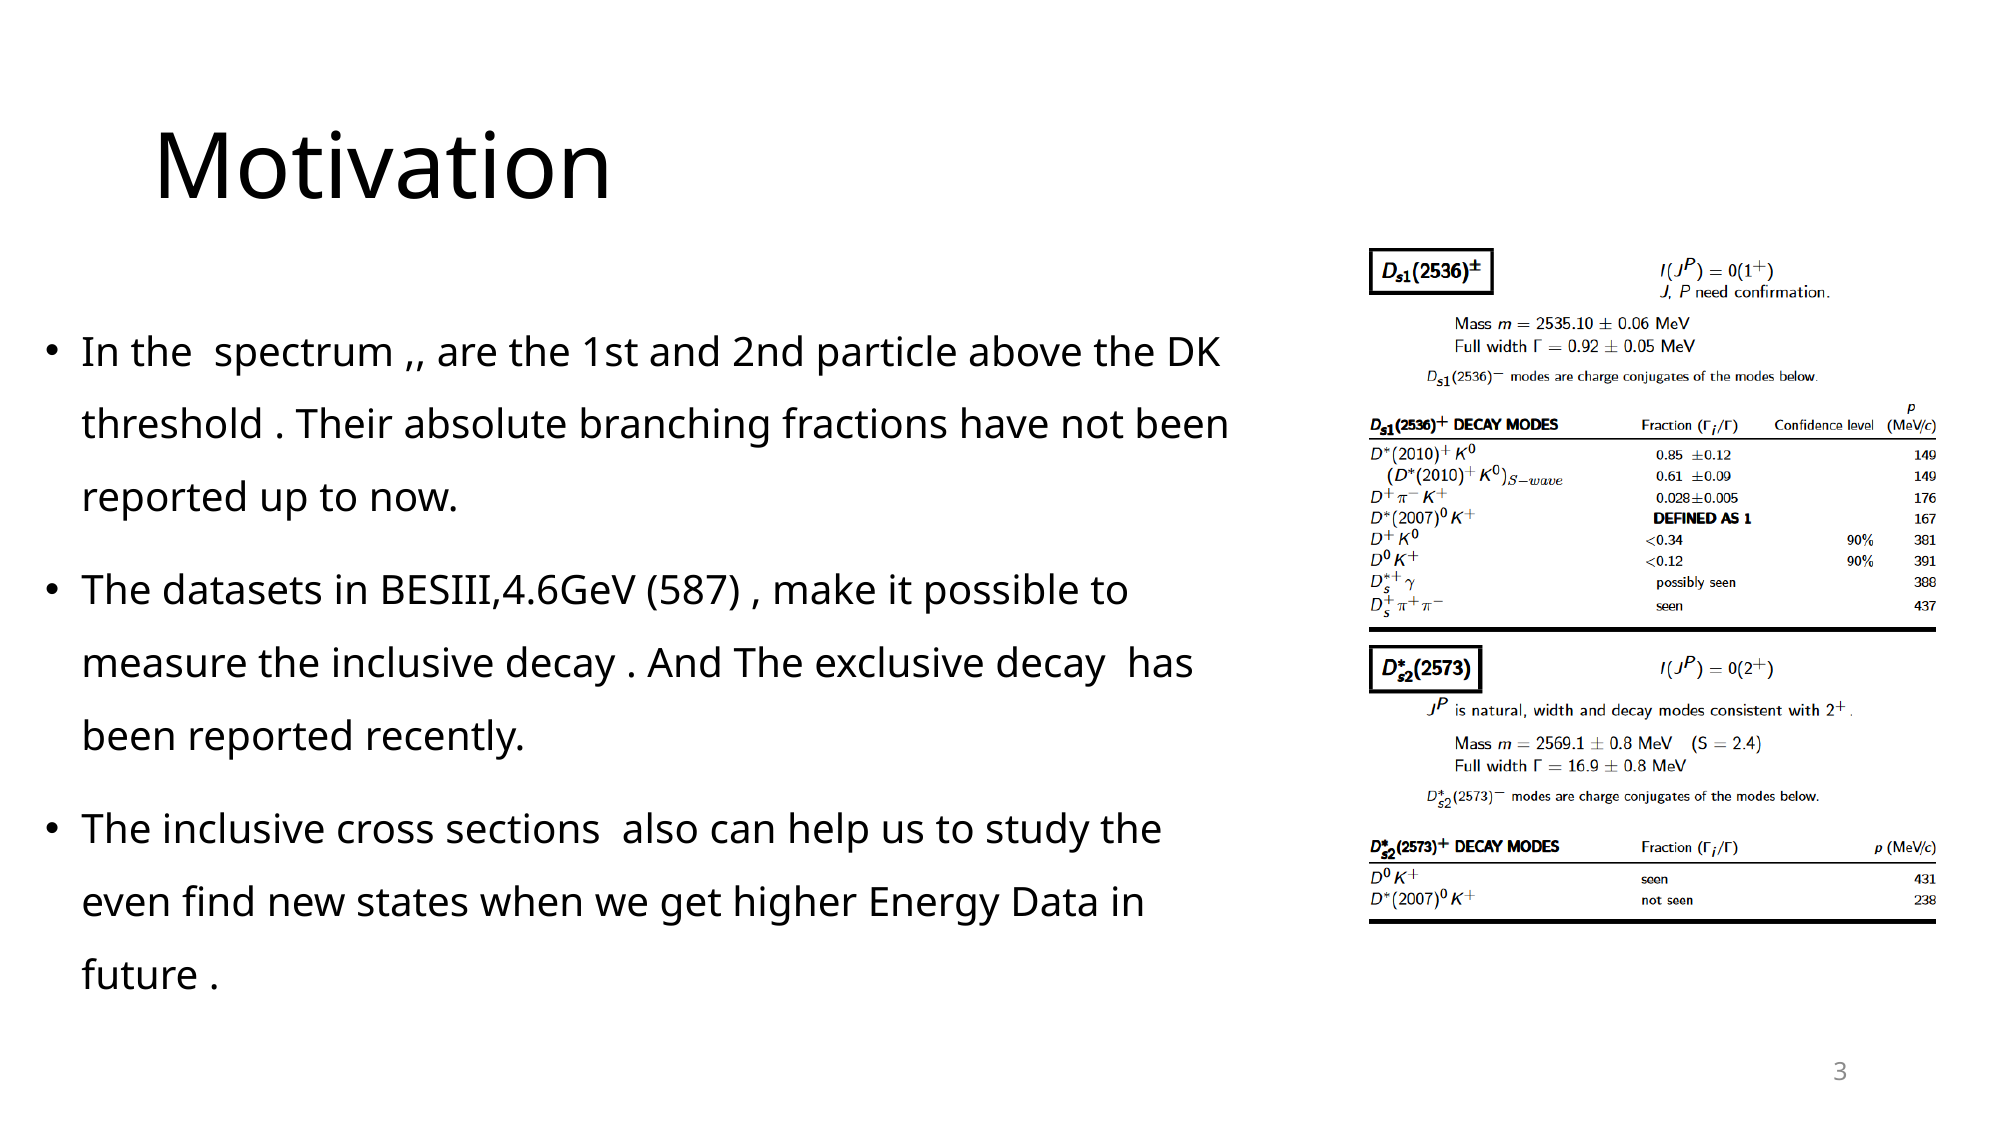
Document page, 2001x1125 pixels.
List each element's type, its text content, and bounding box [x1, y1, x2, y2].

title Motivation [137, 59, 1863, 278]
picture [1358, 242, 1957, 930]
slide_number 3 [1412, 1042, 1863, 1103]
